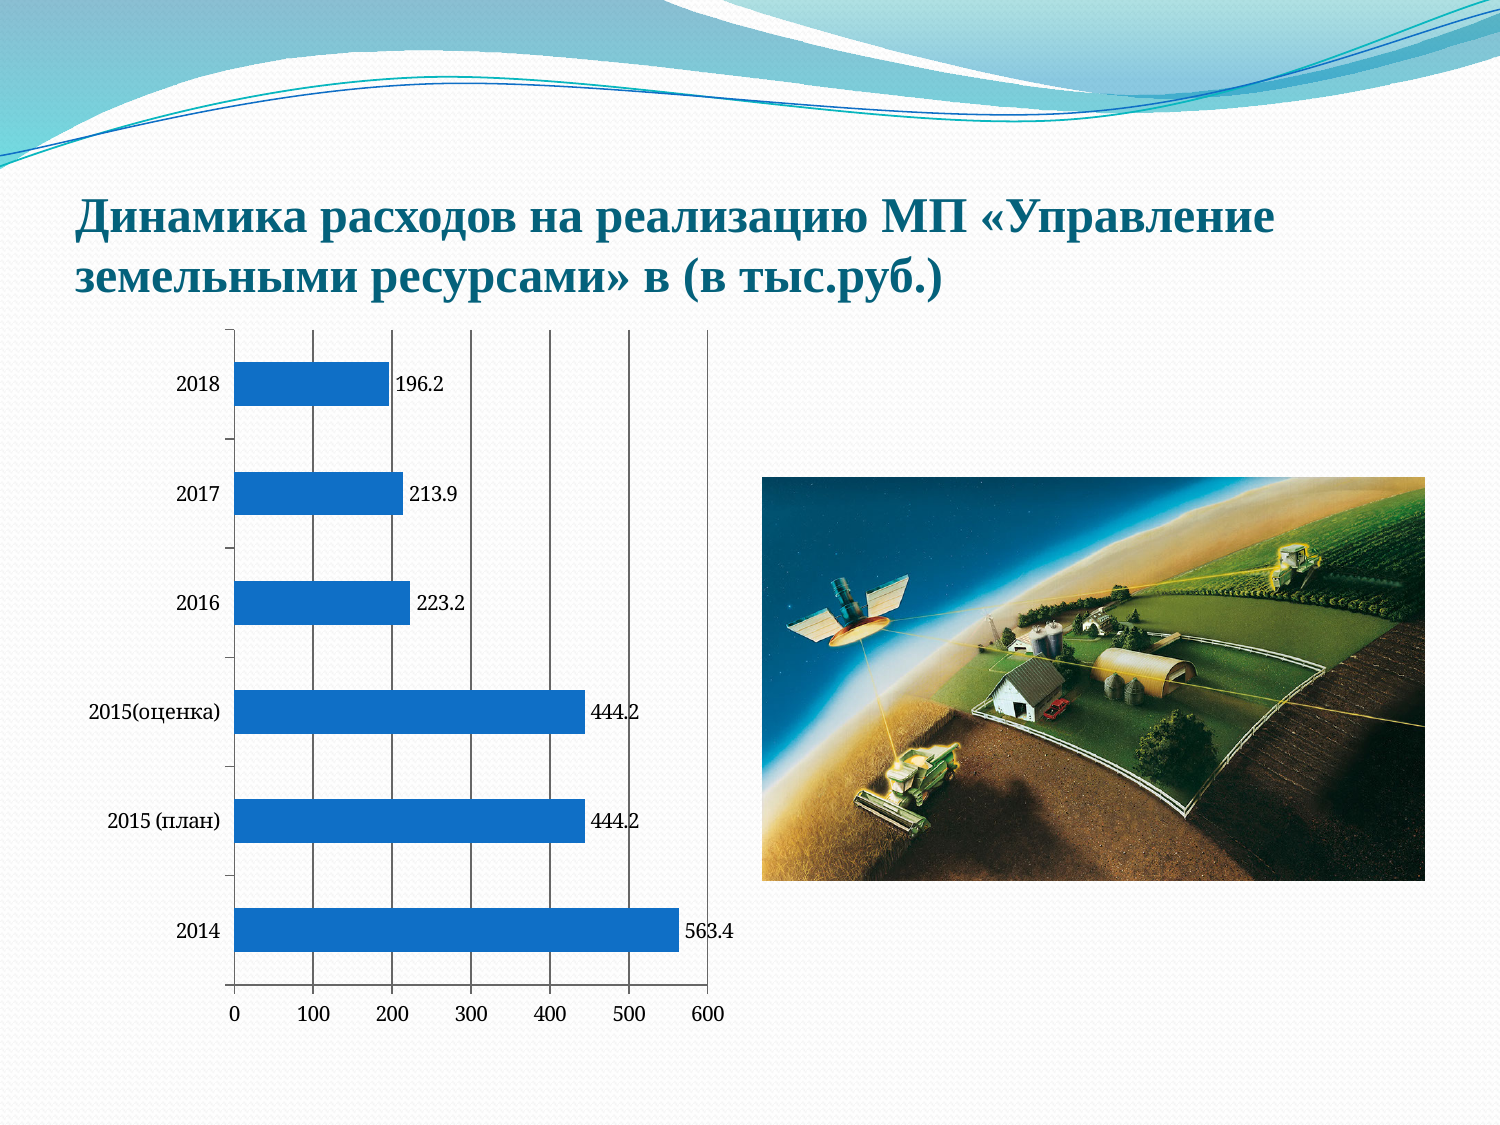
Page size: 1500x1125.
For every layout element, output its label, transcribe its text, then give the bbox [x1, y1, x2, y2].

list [762, 476, 1426, 881]
title Динамика расходов на реализацию МП «Управление земельными ресурсами» в (в тыс.руб.) [75, 115, 1425, 303]
chart [74, 314, 738, 1043]
